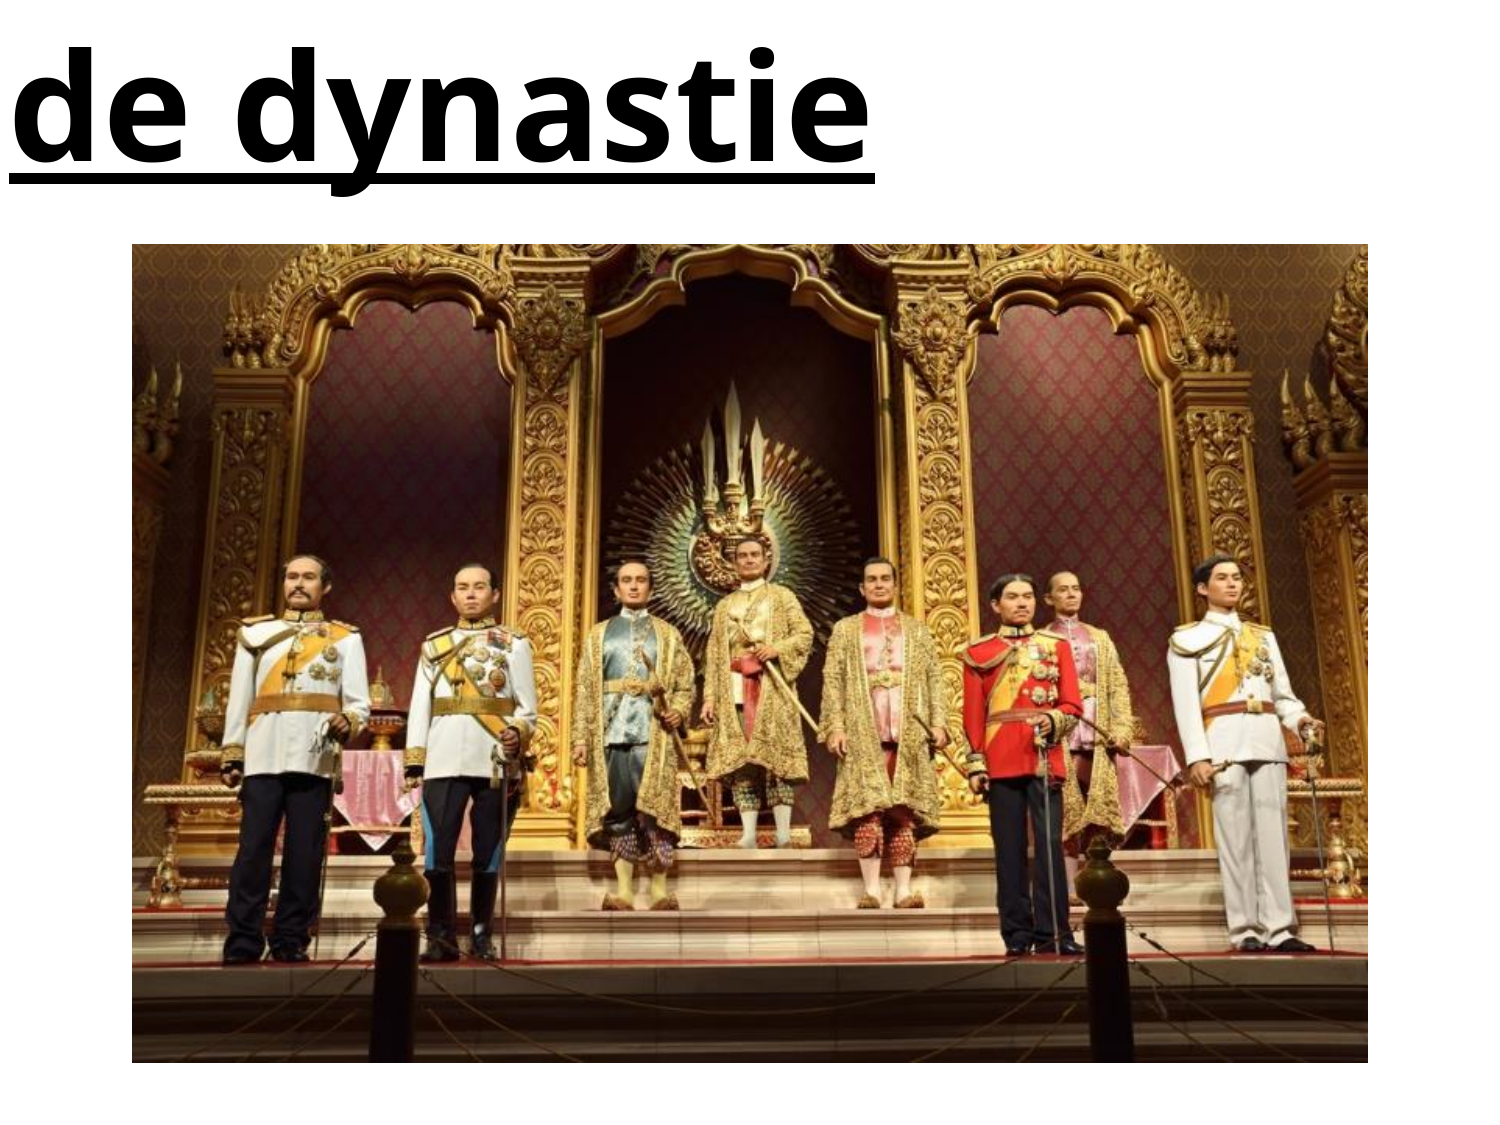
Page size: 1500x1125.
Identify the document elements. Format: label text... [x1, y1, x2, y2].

picture [132, 244, 1368, 1063]
text_box de dynastie [0, 4, 1500, 199]
